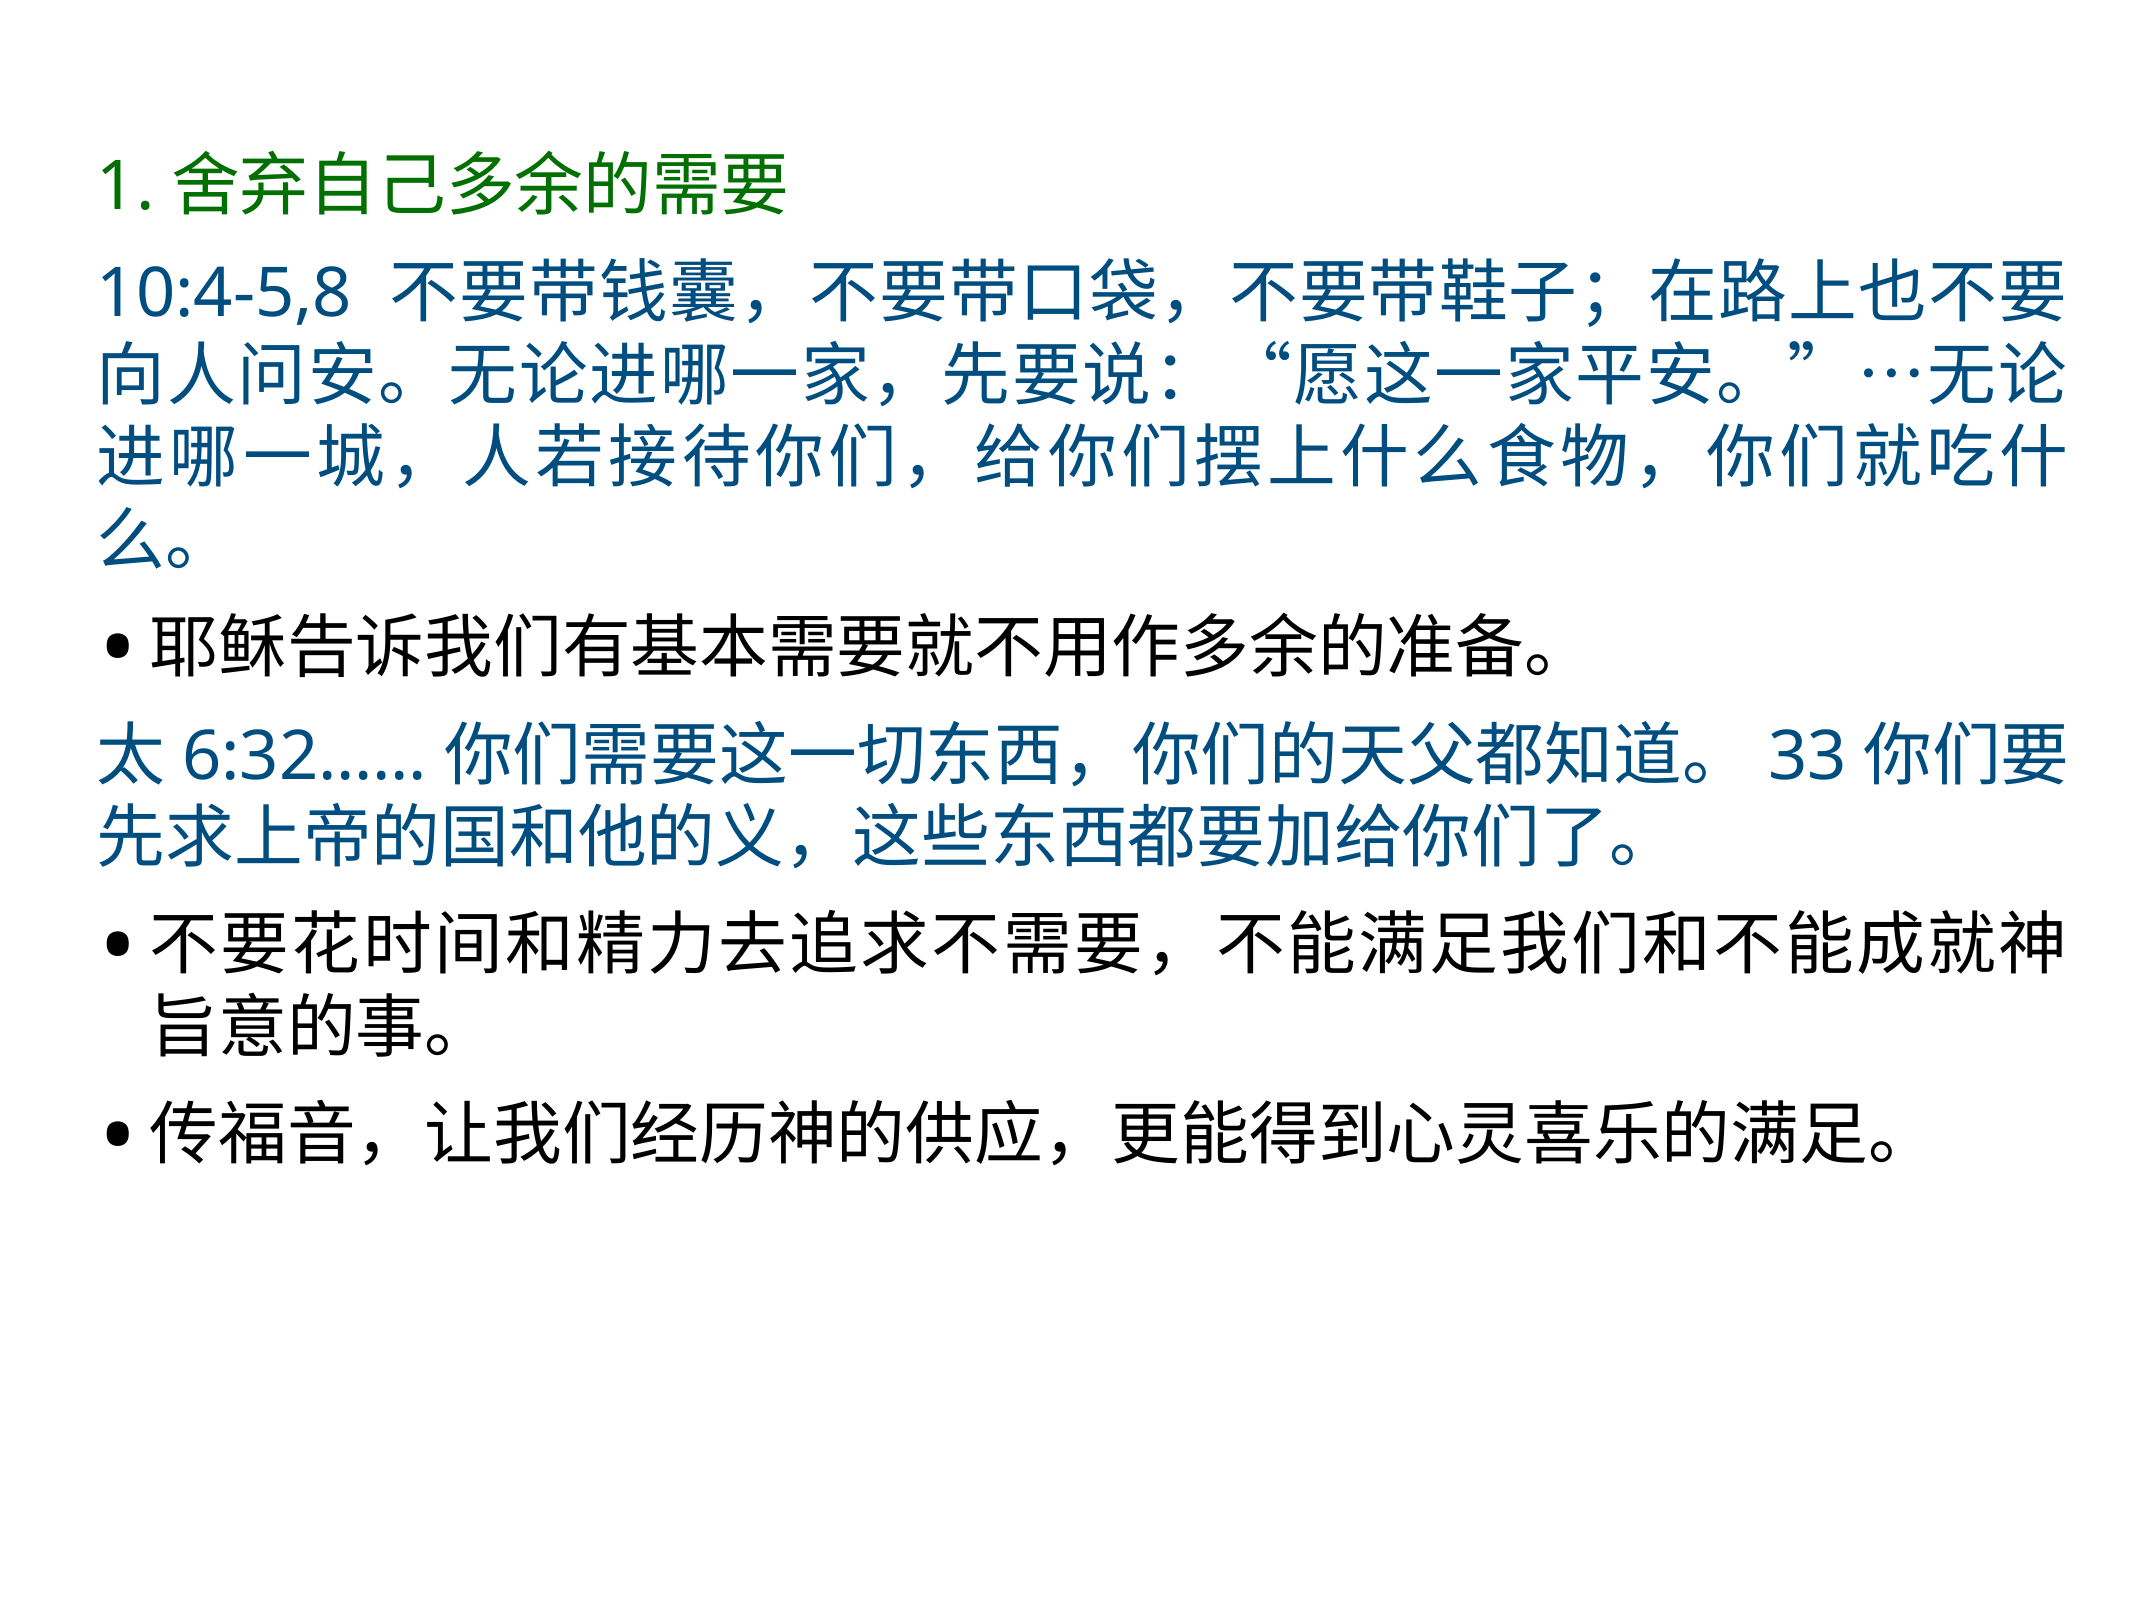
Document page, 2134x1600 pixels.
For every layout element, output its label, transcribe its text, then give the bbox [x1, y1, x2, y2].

list 1.舍弃自己多余的需要 10:4-5,8 不要带钱囊，不要带口袋，不要带鞋子；在路上也不要向人问安。无论进哪一家，先要说：“愿这一家平安。”…无论进哪一城，人若接待你们，给你们摆上什么食物，你们就吃什么。 耶稣告诉我们有基本需要就不用作多余的准备。 太6:32……你们需要这一切东西，你们的天父都知道。33你们要先求上帝的国和他的义，这些东西都要加给你们了。 不要花时间和精力去追求不需要，不能满足我们和不能成就神旨意的事。 传福音，让我们经历神的供应，更能得到心灵喜乐的满足。 [88, 131, 2079, 1519]
